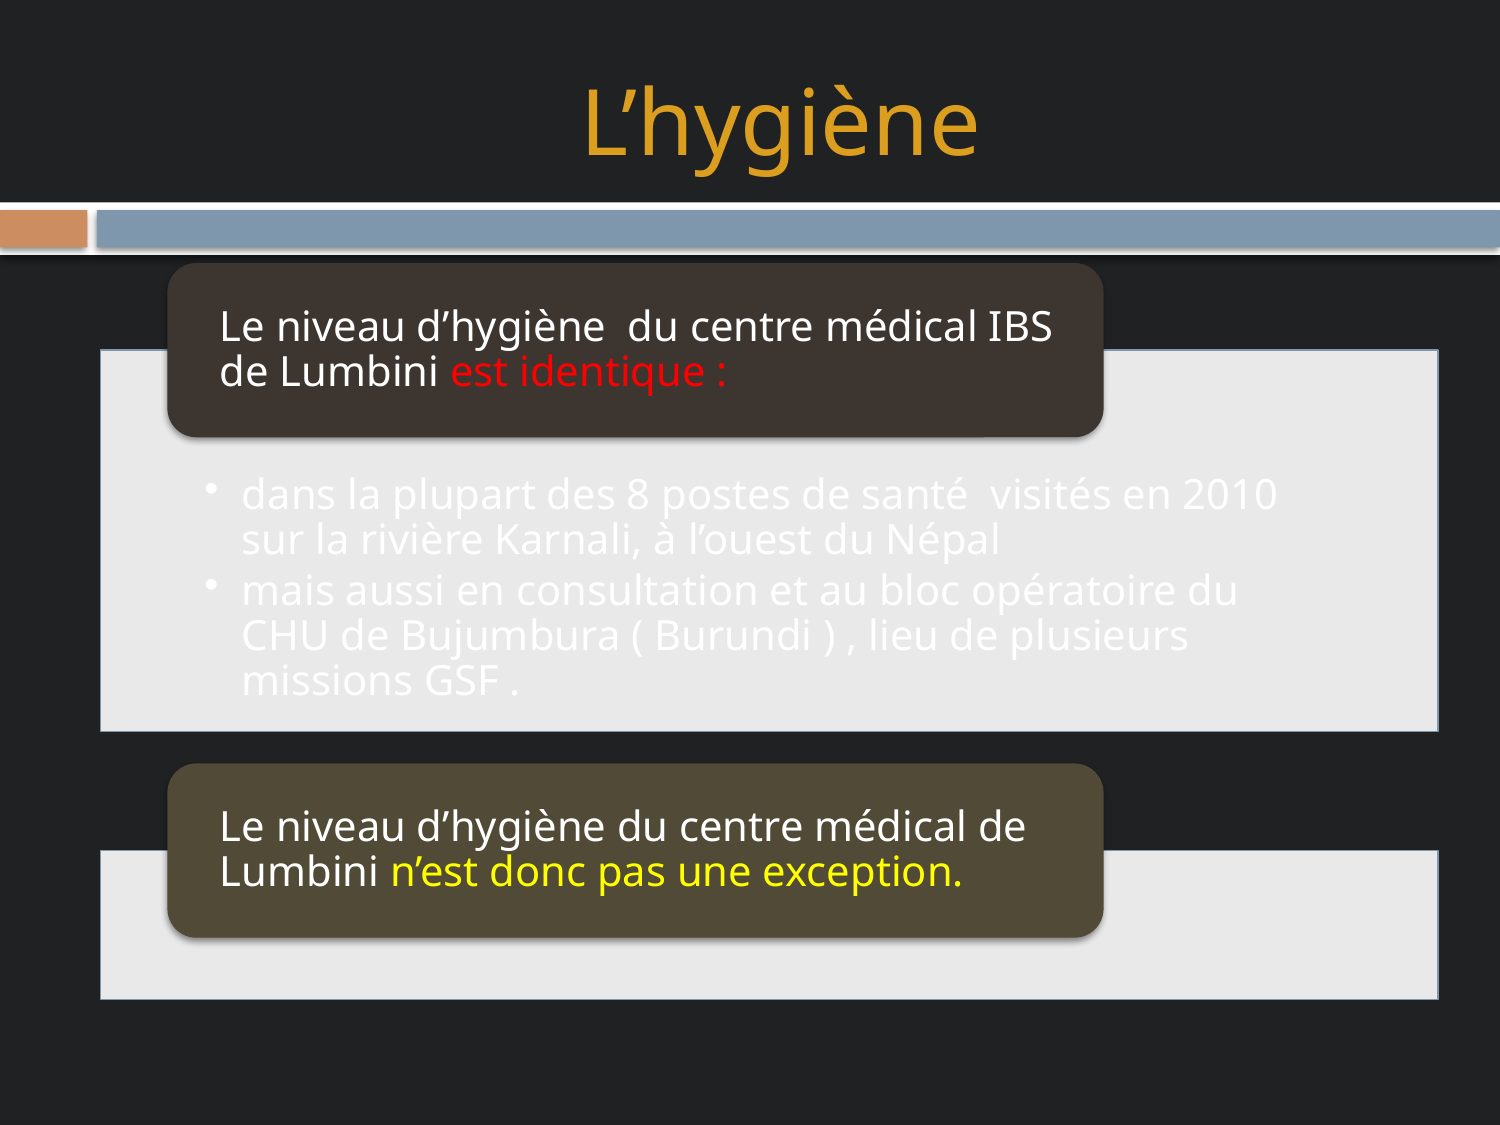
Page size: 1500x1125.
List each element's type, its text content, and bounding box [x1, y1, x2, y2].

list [100, 262, 1439, 1001]
title L’hygiène [100, 37, 1438, 200]
